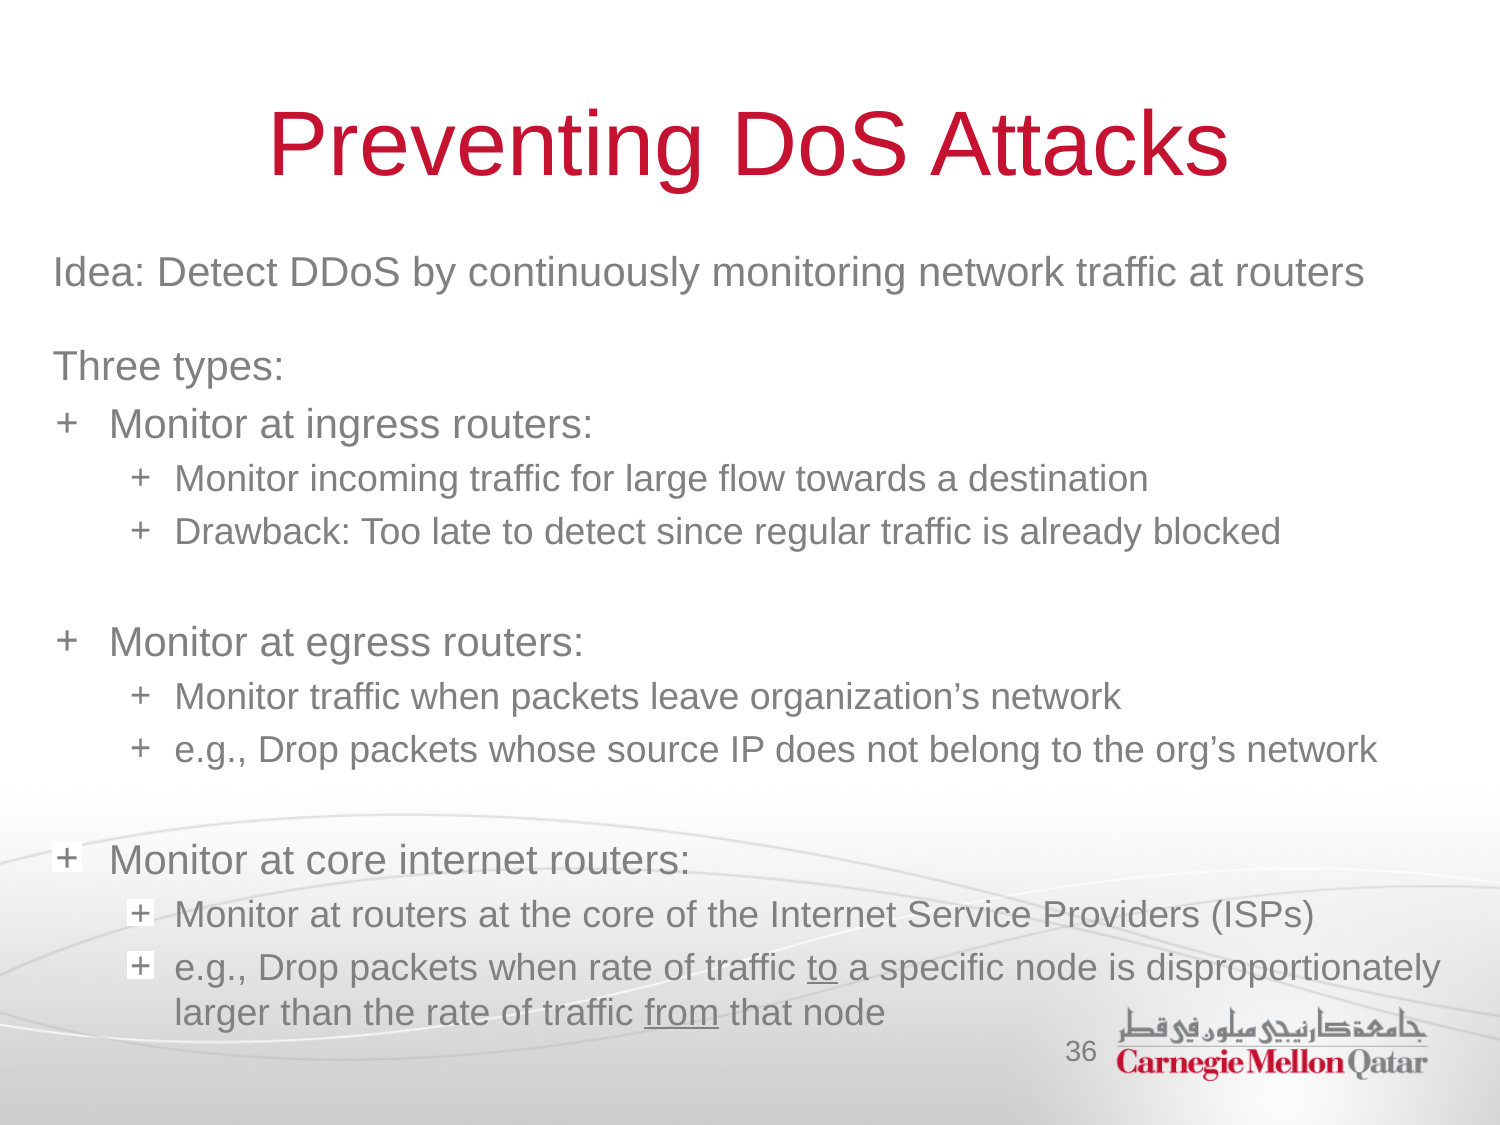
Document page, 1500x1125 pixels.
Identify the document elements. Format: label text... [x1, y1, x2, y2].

picture [0, 0, 1500, 1125]
slide_number 36 [975, 1024, 1113, 1103]
title Preventing DoS Attacks [74, 44, 1426, 233]
list Idea: Detect DDoS by continuously monitoring network traffic at routers Three types: Monitor at ingress routers: Monitor incoming traffic for large flow towards a destination Drawback: Too late to detect since regular traffic is already blocked Monitor at egress routers: Monitor traffic when packets leave organization’s network e.g., Drop packets whose source IP does not belong to the org’s network Monitor at core internet routers: Monitor at routers at the core of the Internet Service Providers (ISPs) e.g., Drop packets when rate of traffic to a specific node is disproportionately larger than the rate of traffic from that node [37, 237, 1463, 981]
